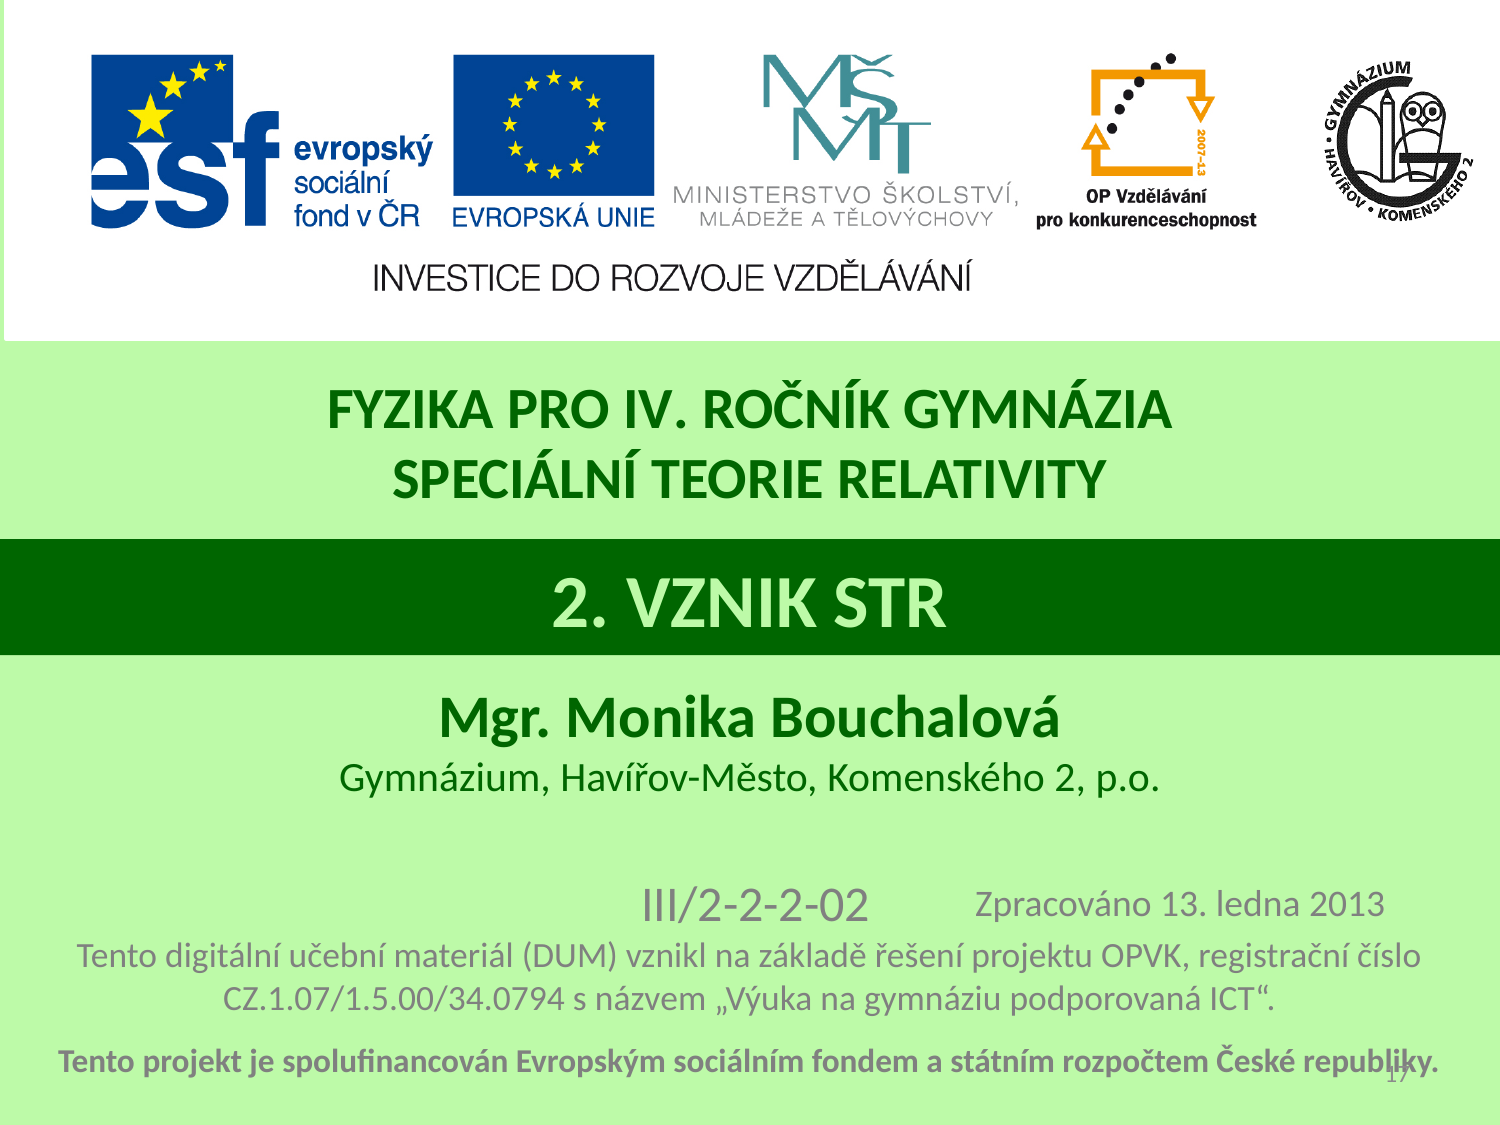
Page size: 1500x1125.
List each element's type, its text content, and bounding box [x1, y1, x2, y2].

text_box III/2-2-2-02 Tento digitální učební materiál (DUM) vznikl na základě řešení projektu OPVK, registrační číslo CZ.1.07/1.5.00/34.0794 s názvem „Výuka na gymnáziu podporovaná ICT“. [0, 843, 1500, 1046]
text_box 2. VZNIK STR [0, 539, 1500, 584]
text_box Zpracováno 13. ledna 2013 [949, 859, 1434, 935]
text_box Mgr. Monika Bouchalová Gymnázium, Havířov-Město, Komenského 2, p.o. [0, 584, 1500, 843]
slide_number 17 [1074, 1046, 1425, 1103]
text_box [5, 0, 1500, 339]
text_box FYZIKA PRO IV. ROČNÍK GYMNÁZIA SPECIÁLNÍ TEORIE RELATIVITY [0, 351, 1500, 529]
text_box Tento projekt je spolufinancován Evropským sociálním fondem a státním rozpočtem České republiky. [0, 1046, 1500, 1125]
